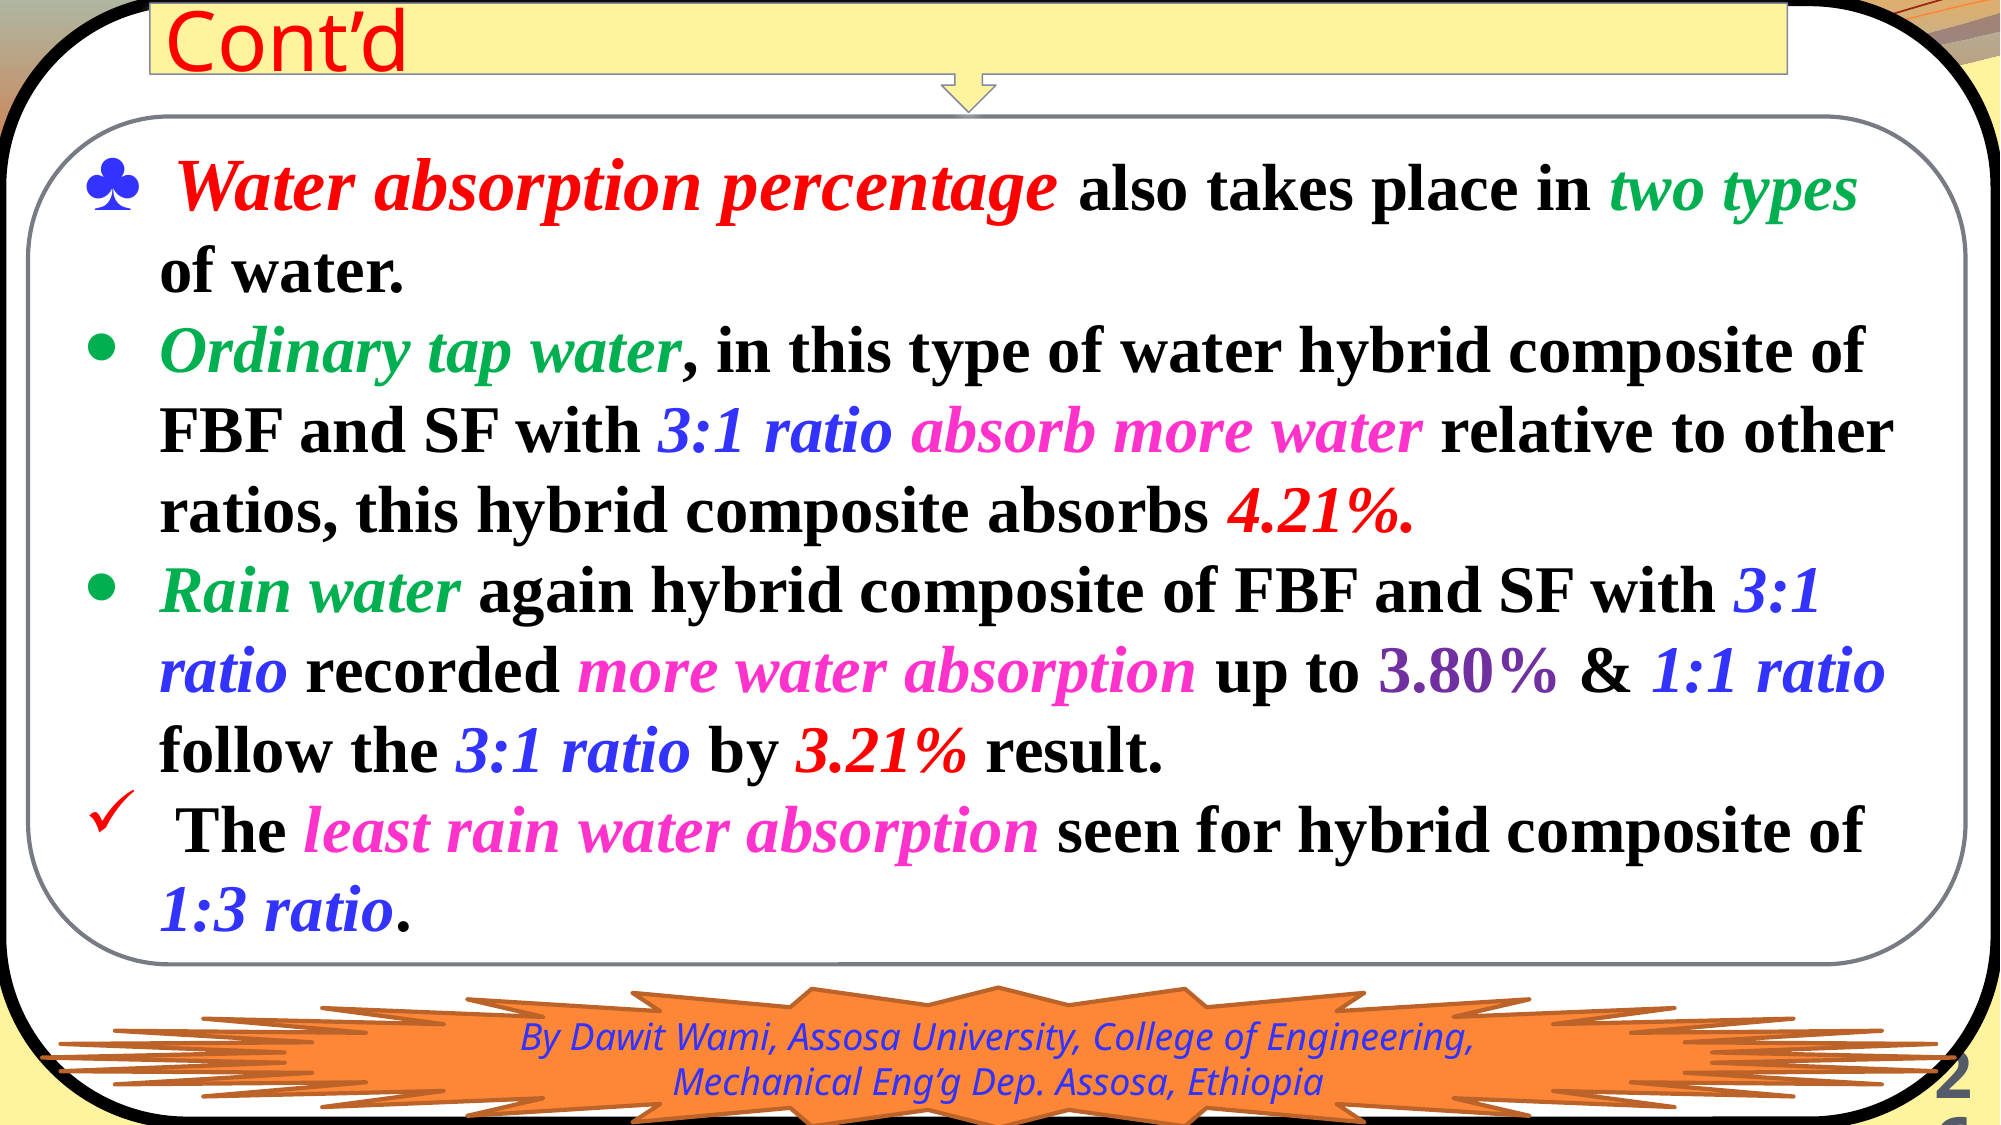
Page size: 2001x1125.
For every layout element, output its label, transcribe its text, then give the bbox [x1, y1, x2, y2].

text_box [844, 1113, 975, 1125]
text_box [1191, 1111, 1360, 1125]
text_box [0, 0, 1999, 1056]
text_box [1347, 1060, 1953, 1125]
text_box [637, 1111, 805, 1125]
slide_number 26 [1934, 1047, 1997, 1123]
text_box Cont’d [149, 2, 1789, 113]
text_box [1022, 1113, 1153, 1125]
text_box By Dawit Wami, Assosa University, College of Engineering, Mechanical Eng’g Dep. Assosa, Ethiopia [40, 985, 1957, 1125]
text_box [44, 1060, 650, 1125]
text_box Water absorption percentage also takes place in two types of water. Ordinary tap water, in this type of water hybrid composite of FBF and SF with 3:1 ratio absorb more water relative to other ratios, this hybrid composite absorbs 4.21%. Rain water again hybrid composite of FBF and SF with 3:1 ratio recorded more water absorption up to 3.80% & 1:1 ratio follow the 3:1 ratio by 3.21% result. The least rain water absorption seen for hybrid composite of 1:3 ratio. [25, 114, 1968, 967]
